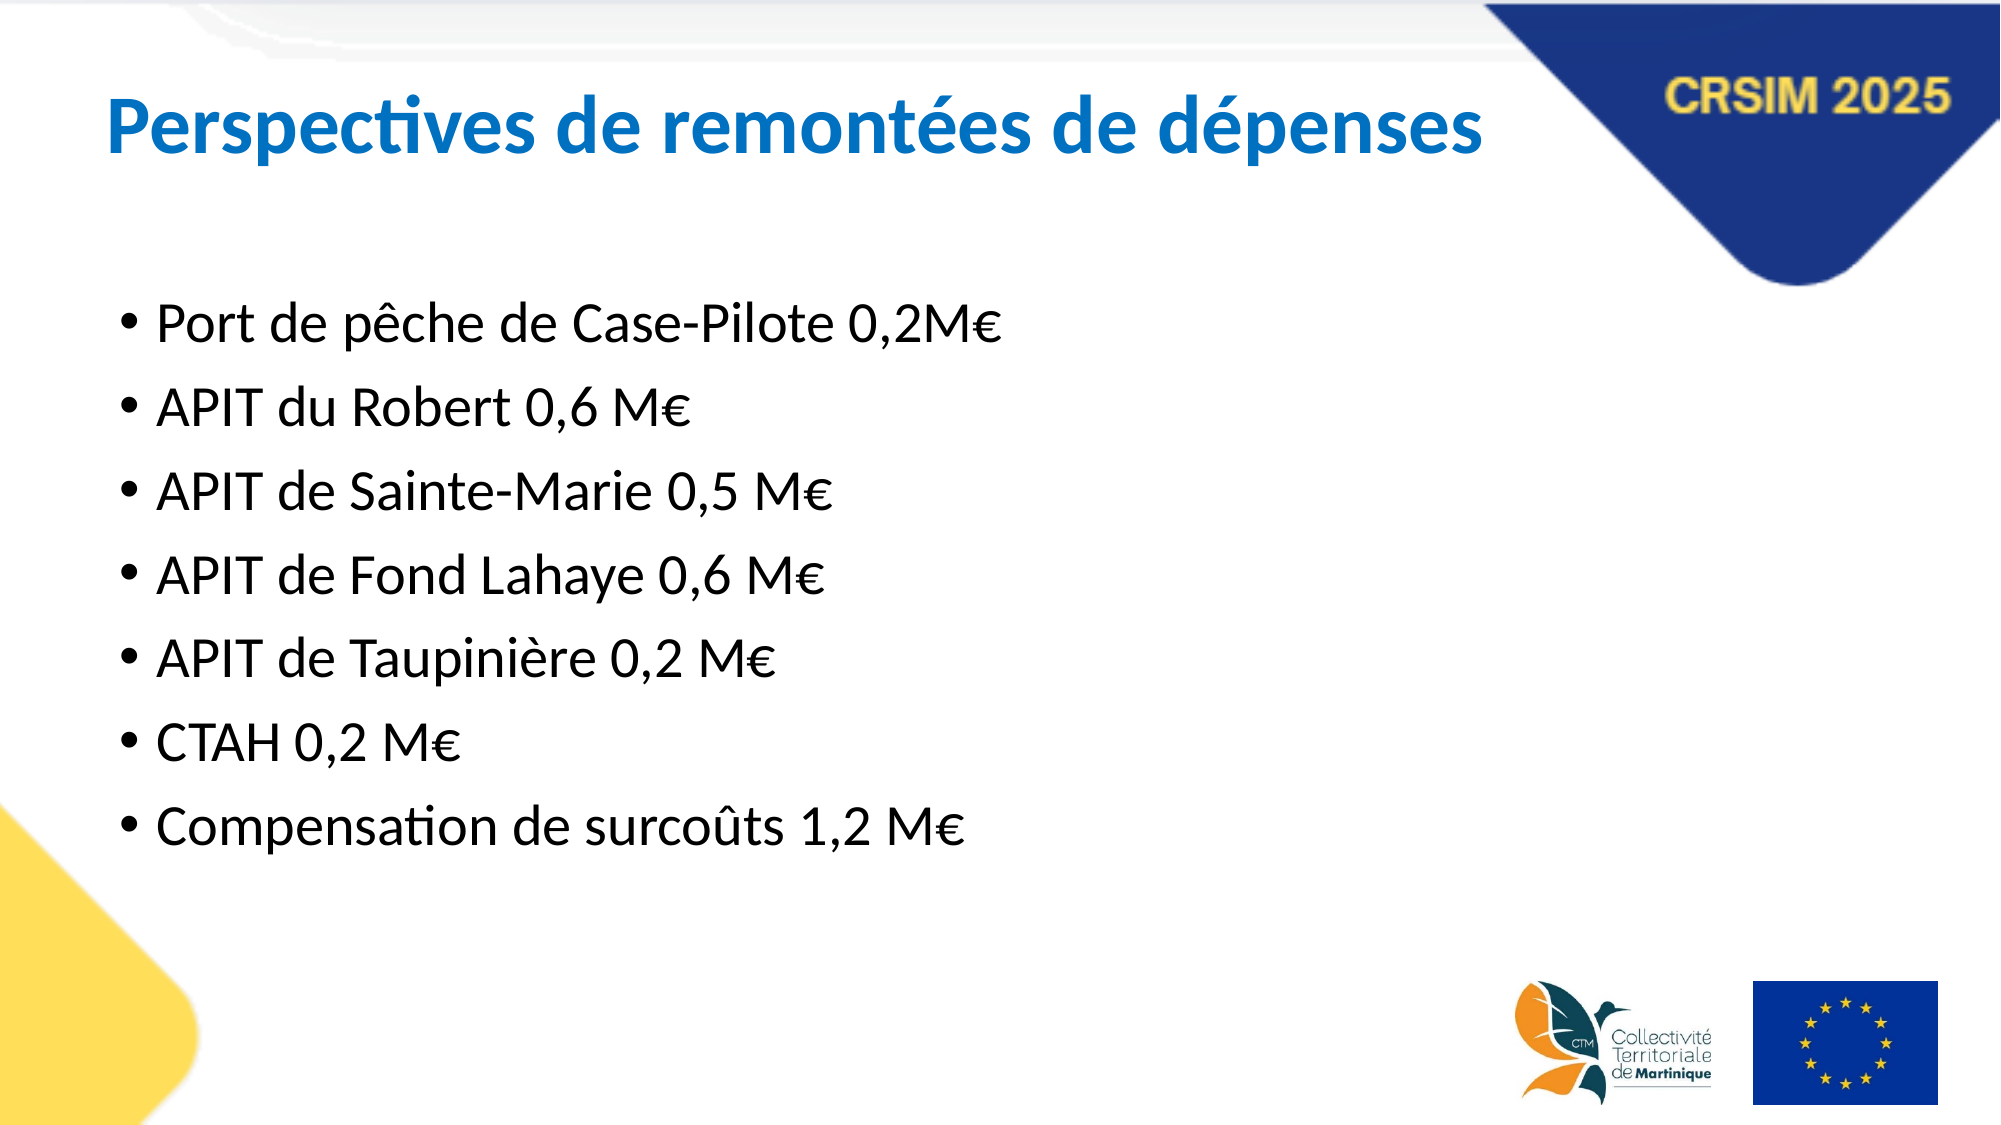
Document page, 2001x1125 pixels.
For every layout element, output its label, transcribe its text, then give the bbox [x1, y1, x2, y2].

list Port de pêche de Case-Pilote 0,2M€ APIT du Robert 0,6 M€ APIT de Sainte-Marie 0,5 M€ APIT de Fond Lahaye 0,6 M€ APIT de Taupinière 0,2 M€ CTAH 0,2 M€ Compensation de surcoûts 1,2 M€ [104, 194, 1862, 969]
title Perspectives de remontées de dépenses [0, 74, 1684, 293]
picture [0, 0, 2000, 1125]
